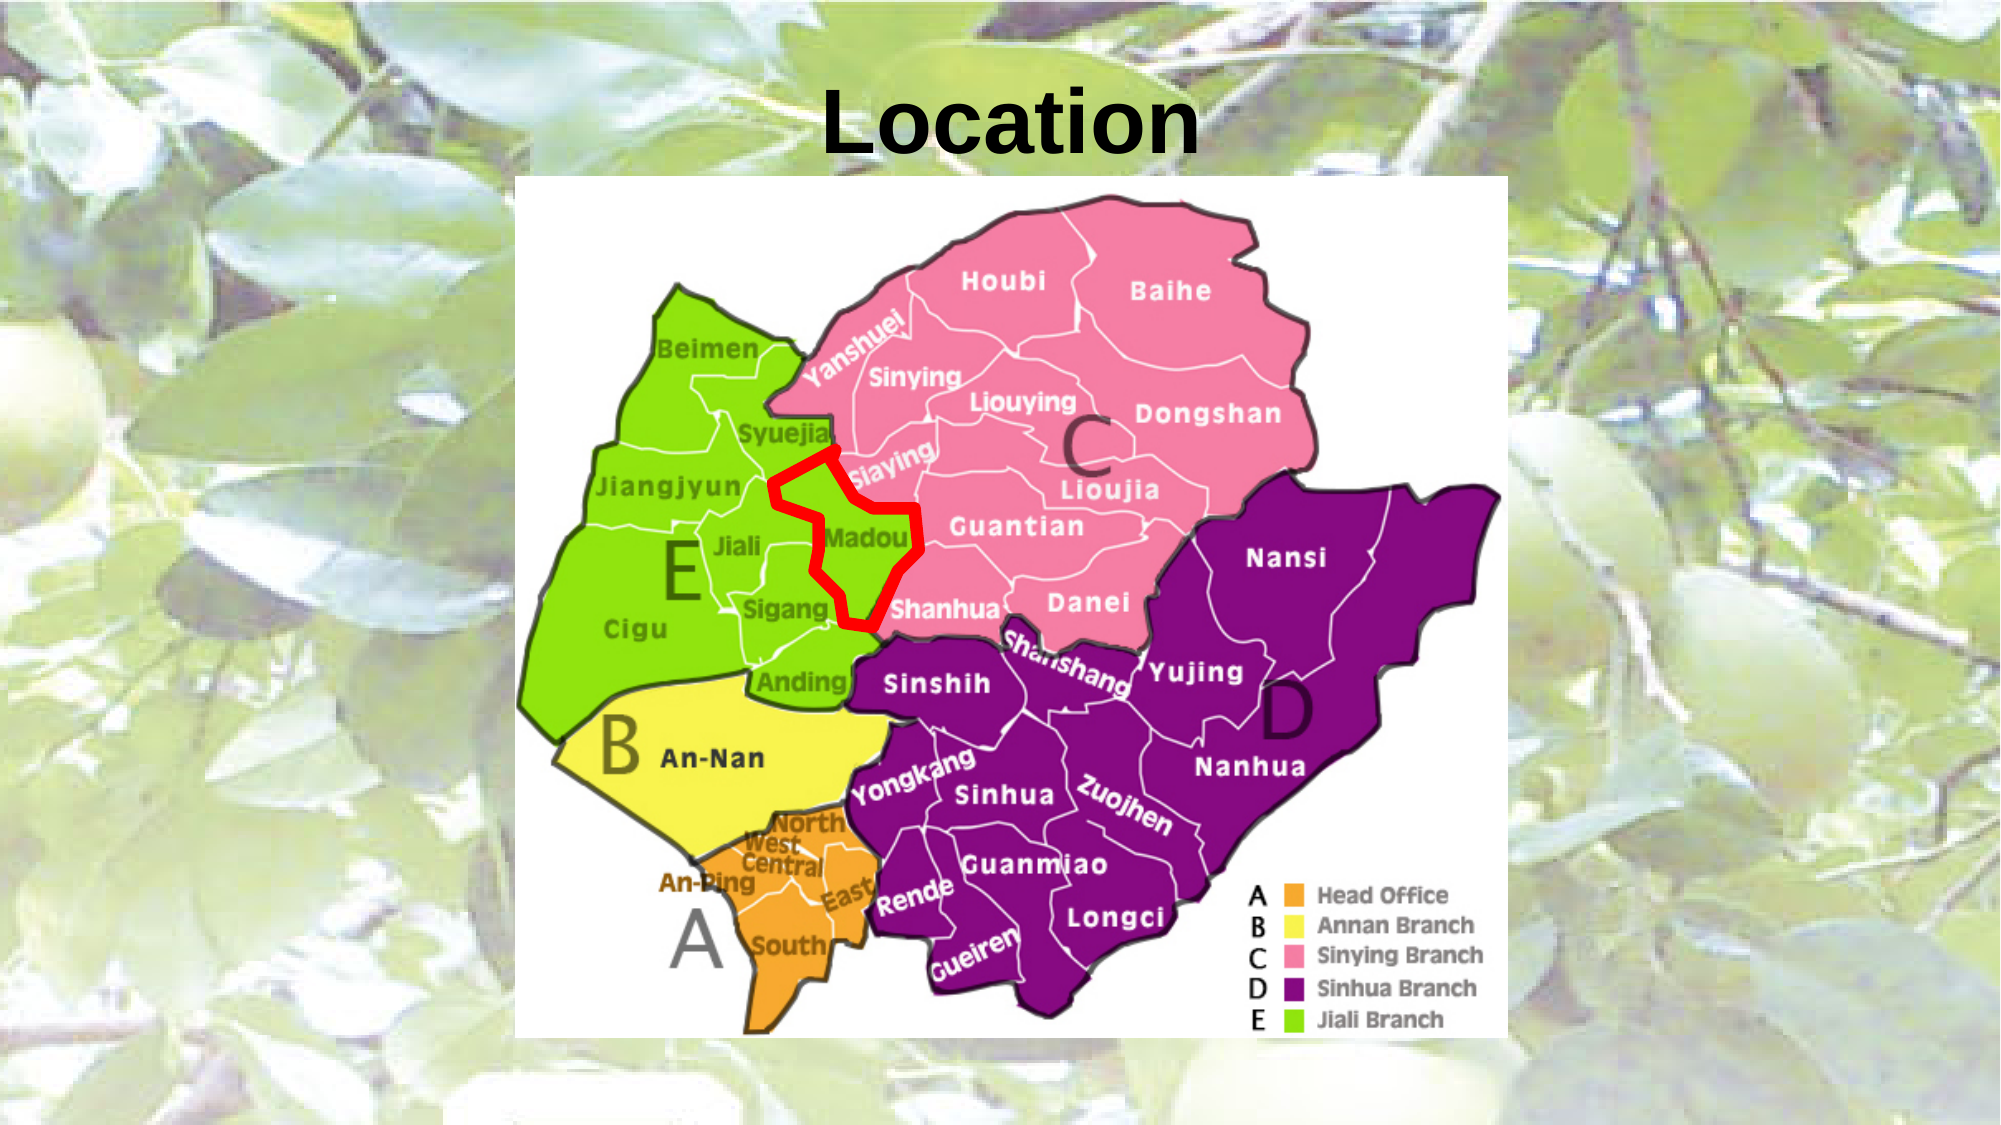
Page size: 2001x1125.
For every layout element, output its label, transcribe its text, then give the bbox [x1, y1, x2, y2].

picture [0, 0, 2001, 1125]
text_box Location [716, 54, 1307, 174]
